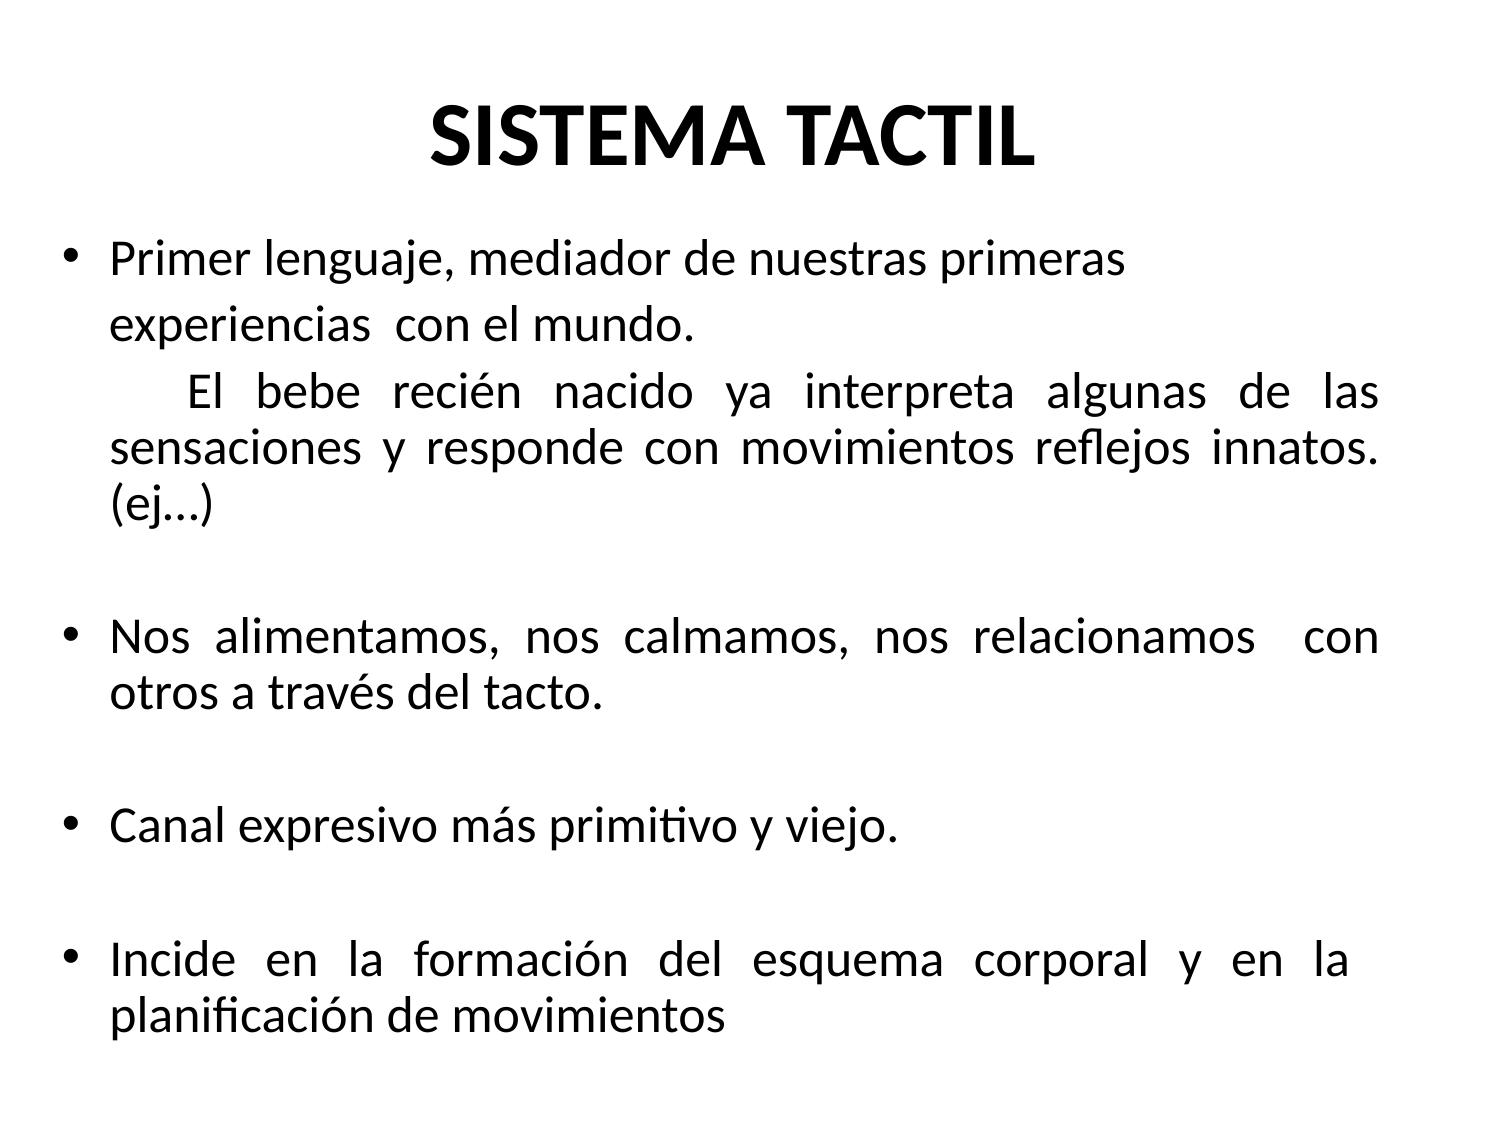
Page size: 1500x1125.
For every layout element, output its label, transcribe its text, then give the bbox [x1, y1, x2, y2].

list Primer lenguaje, mediador de nuestras primeras experiencias con el mundo. El bebe recién nacido ya interpreta algunas de las sensaciones y responde con movimientos reflejos innatos. (ej…) Nos alimentamos, nos calmamos, nos relacionamos con otros a través del tacto. Canal expresivo más primitivo y viejo. Incide en la formación del esquema corporal y en la planificación de movimientos [46, 222, 1397, 1055]
title SISTEMA TACTIL [58, 35, 1409, 223]
